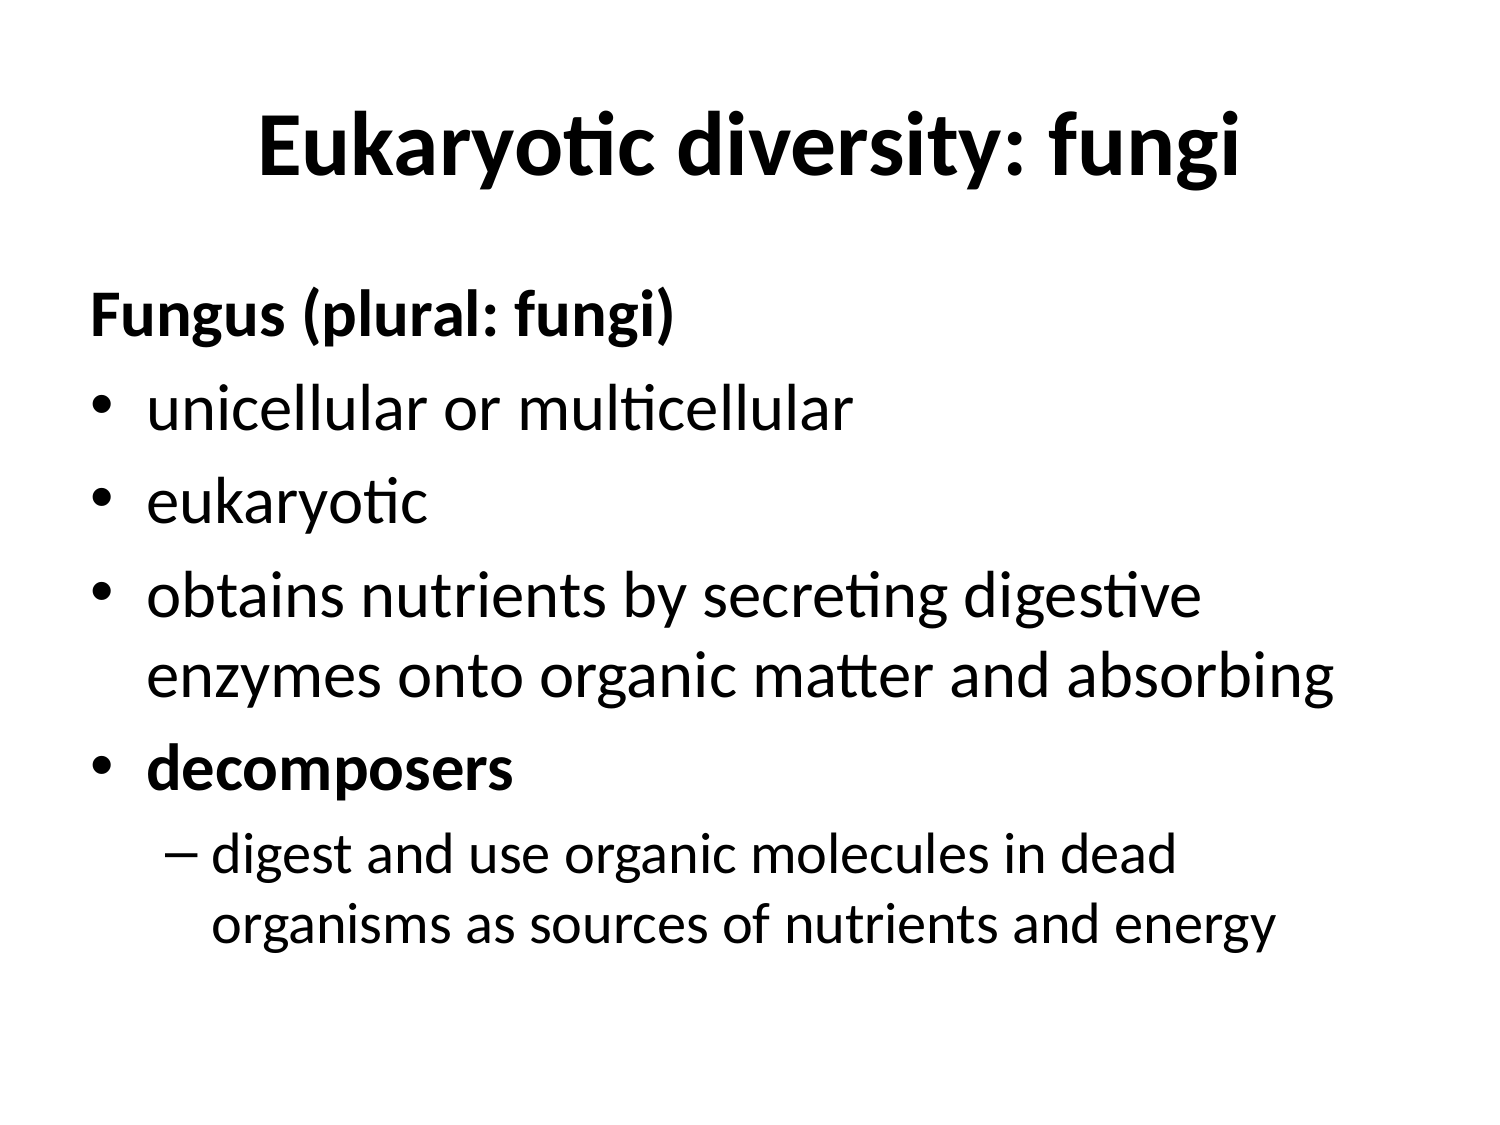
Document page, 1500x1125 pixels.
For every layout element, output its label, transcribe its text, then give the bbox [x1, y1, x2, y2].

list Fungus (plural: fungi) unicellular or multicellular eukaryotic obtains nutrients by secreting digestive enzymes onto organic matter and absorbing decomposers digest and use organic molecules in dead organisms as sources of nutrients and energy [75, 262, 1425, 1005]
title Eukaryotic diversity: fungi [75, 45, 1425, 233]
